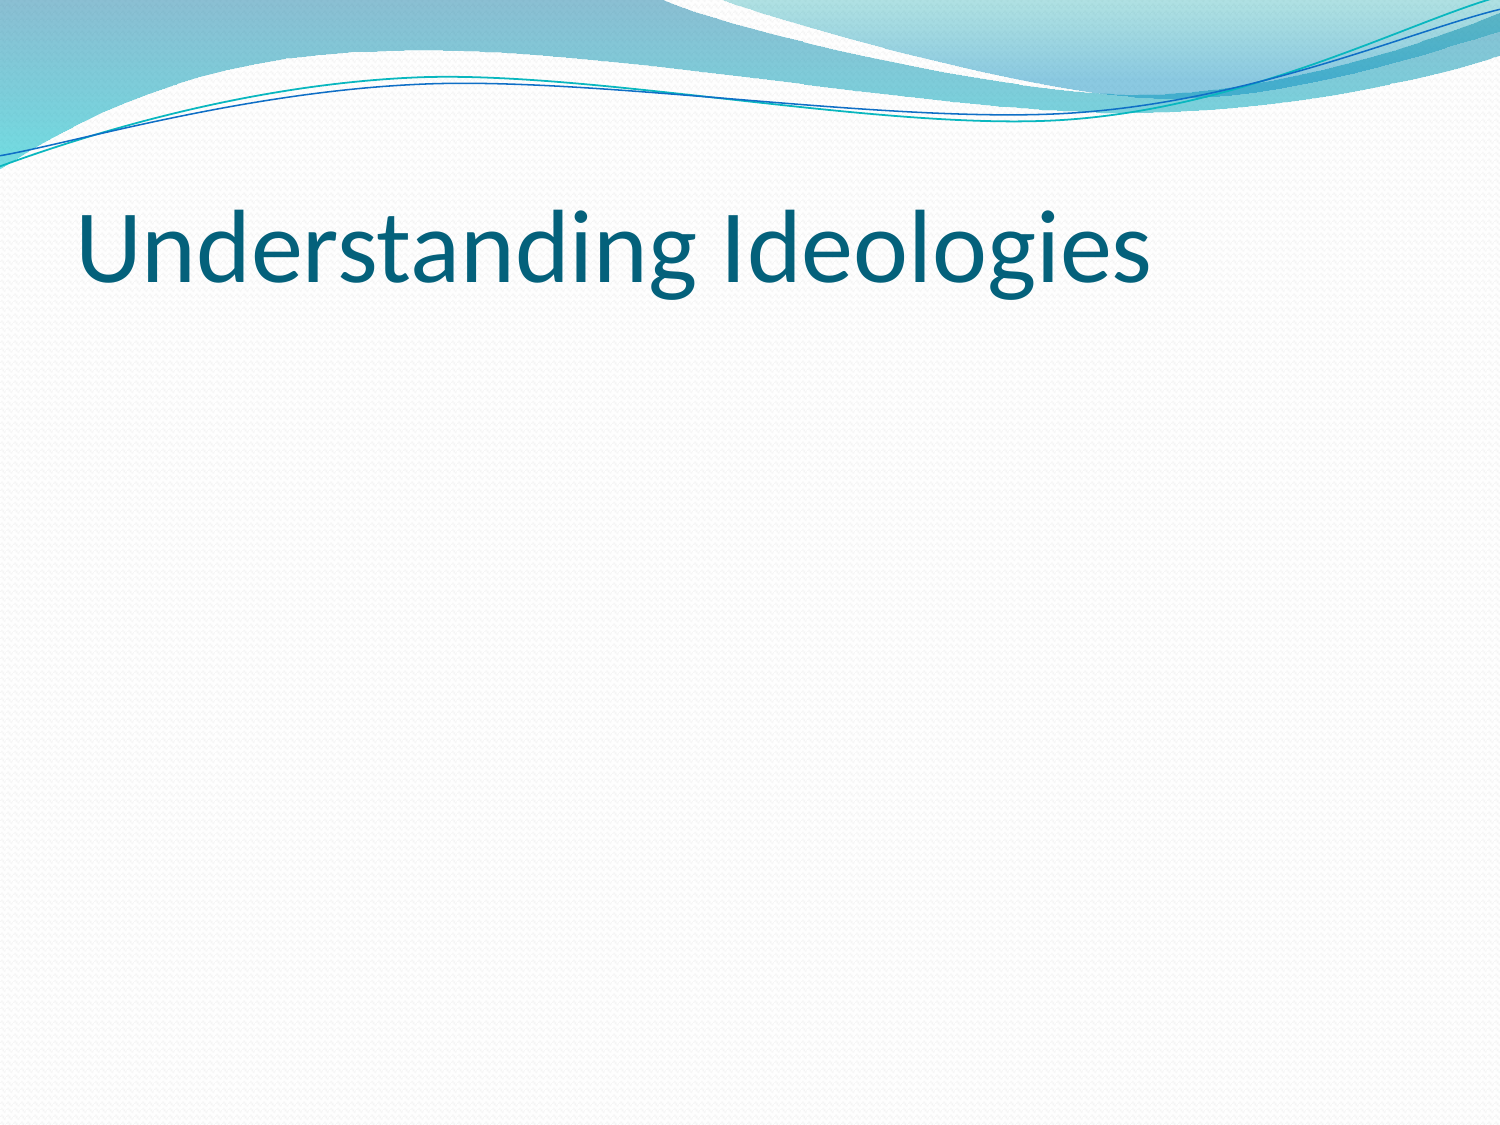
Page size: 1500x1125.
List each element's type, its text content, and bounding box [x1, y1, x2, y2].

title Understanding Ideologies [75, 115, 1425, 303]
